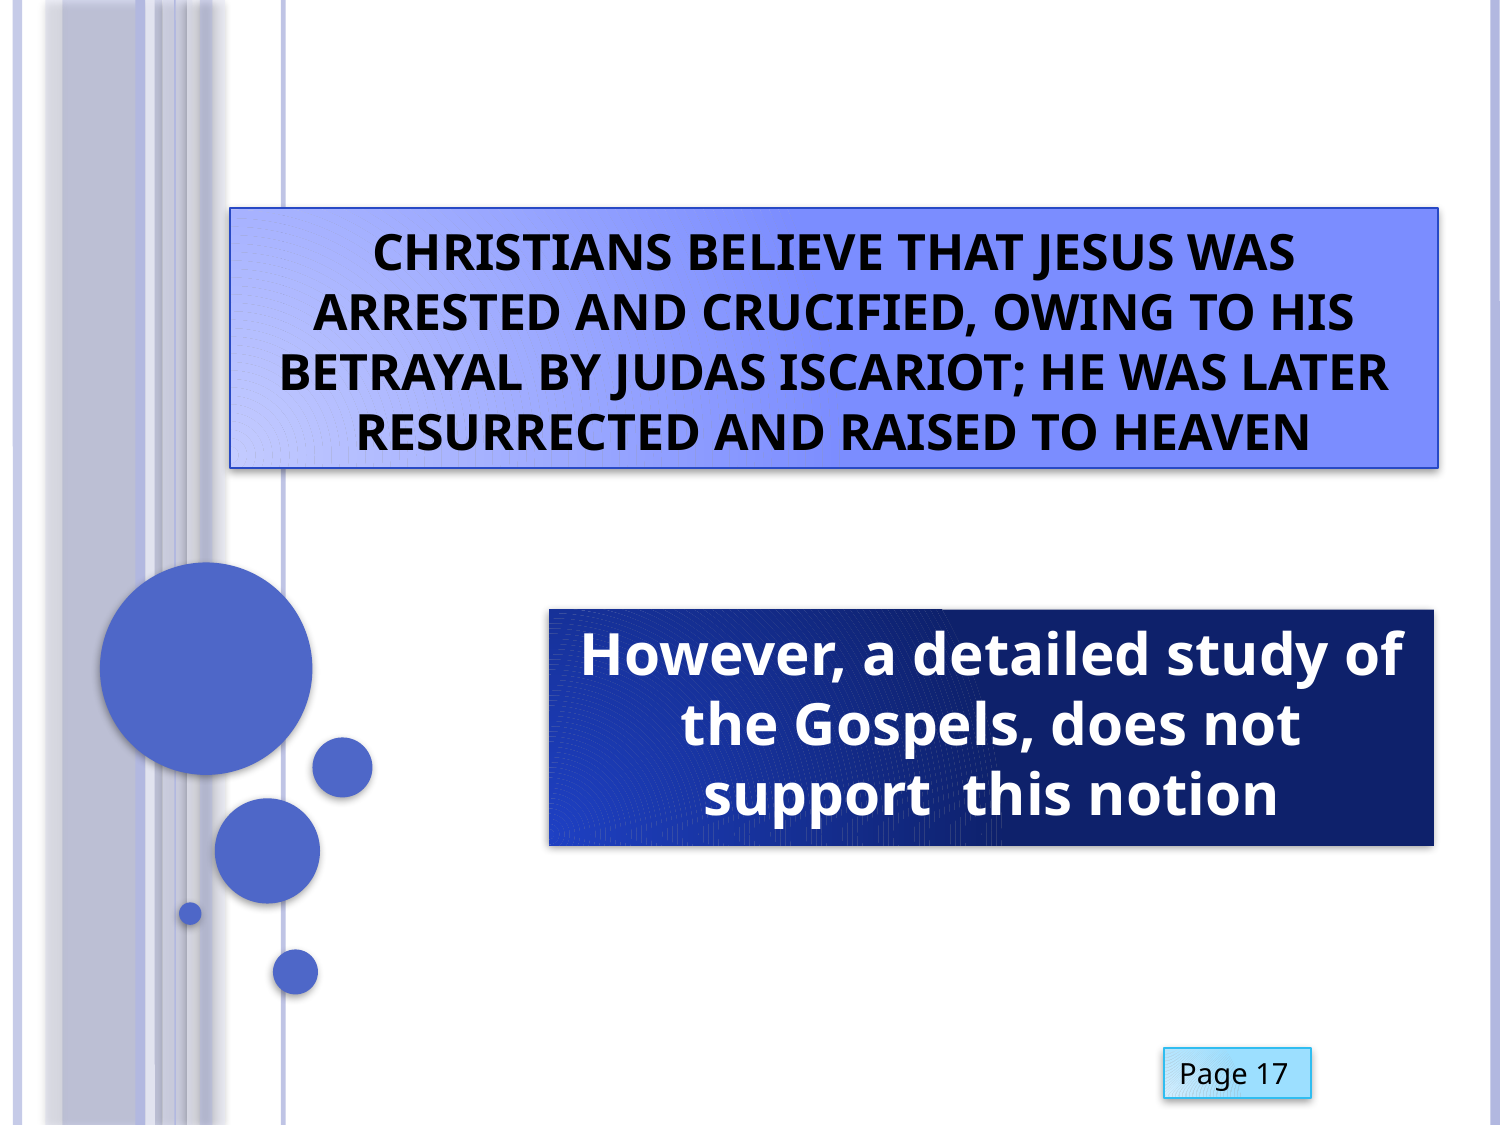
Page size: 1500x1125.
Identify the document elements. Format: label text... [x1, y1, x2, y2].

title Christians believe that Jesus was arrested and crucified, owing to his betrayal by Judas Iscariot; he was later resurrected and raised to heaven [229, 207, 1439, 469]
subtitle However, a detailed study of the Gospels, does not support this notion [549, 609, 1434, 846]
text_box Page 17 [1163, 1047, 1312, 1099]
